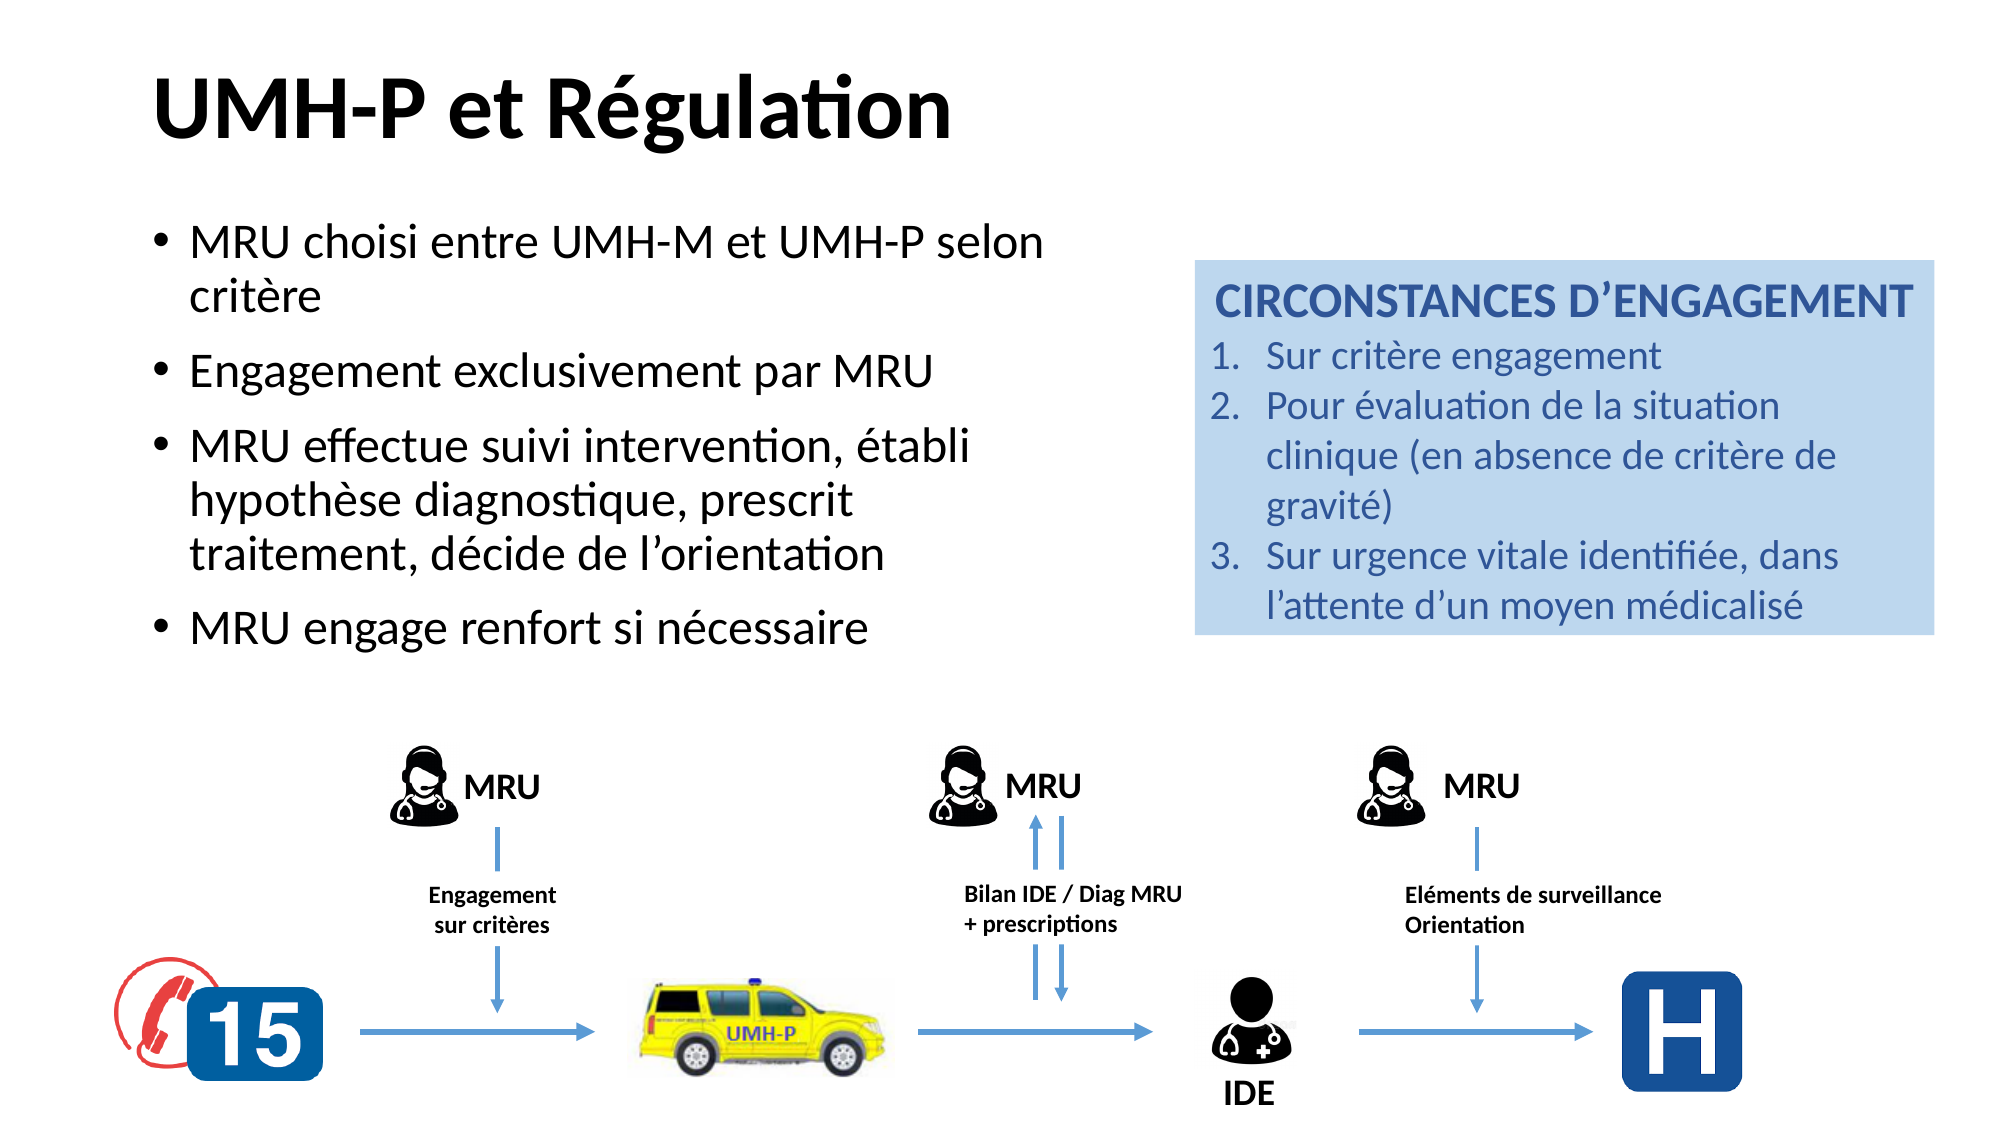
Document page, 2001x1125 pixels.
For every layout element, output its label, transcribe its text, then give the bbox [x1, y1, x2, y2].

text_box Bilan IDE / Diag MRU + prescriptions [1062, 869, 1200, 945]
text_box Eléments de surveillance Orientation [1478, 870, 1683, 946]
text_box CIRCONSTANCES D’ENGAGEMENT Sur critère engagement Pour évaluation de la situation clinique (en absence de critère de gravité) Sur urgence vitale identifiée, dans l’attente d’un moyen médicalisé [1194, 260, 1935, 636]
picture [1603, 952, 1761, 1111]
picture [1194, 969, 1297, 1069]
text_box MRU [999, 753, 1098, 814]
title UMH-P et Régulation [137, 0, 1863, 218]
text_box MRU [460, 754, 556, 815]
picture [627, 978, 895, 1085]
list MRU choisi entre UMH-M et UMH-P selon critère Engagement exclusivement par MRU MRU effectue suivi intervention, établi hypothèse diagnostique, prescrit traitement, décide de l’orientation MRU engage renfort si nécessaire [137, 207, 1099, 922]
text_box IDE [1208, 1069, 1291, 1121]
picture [1354, 742, 1427, 828]
picture [114, 957, 323, 1081]
text_box Engagement sur critères [498, 871, 581, 947]
text_box Bilan IDE / Diag MRU + prescriptions [1036, 869, 1061, 945]
text_box MRU [1428, 753, 1536, 814]
text_box Engagement sur critères [413, 871, 497, 947]
picture [387, 742, 460, 828]
text_box Eléments de surveillance Orientation [1390, 870, 1476, 946]
text_box Bilan IDE / Diag MRU + prescriptions [949, 869, 1035, 945]
picture [926, 742, 999, 828]
